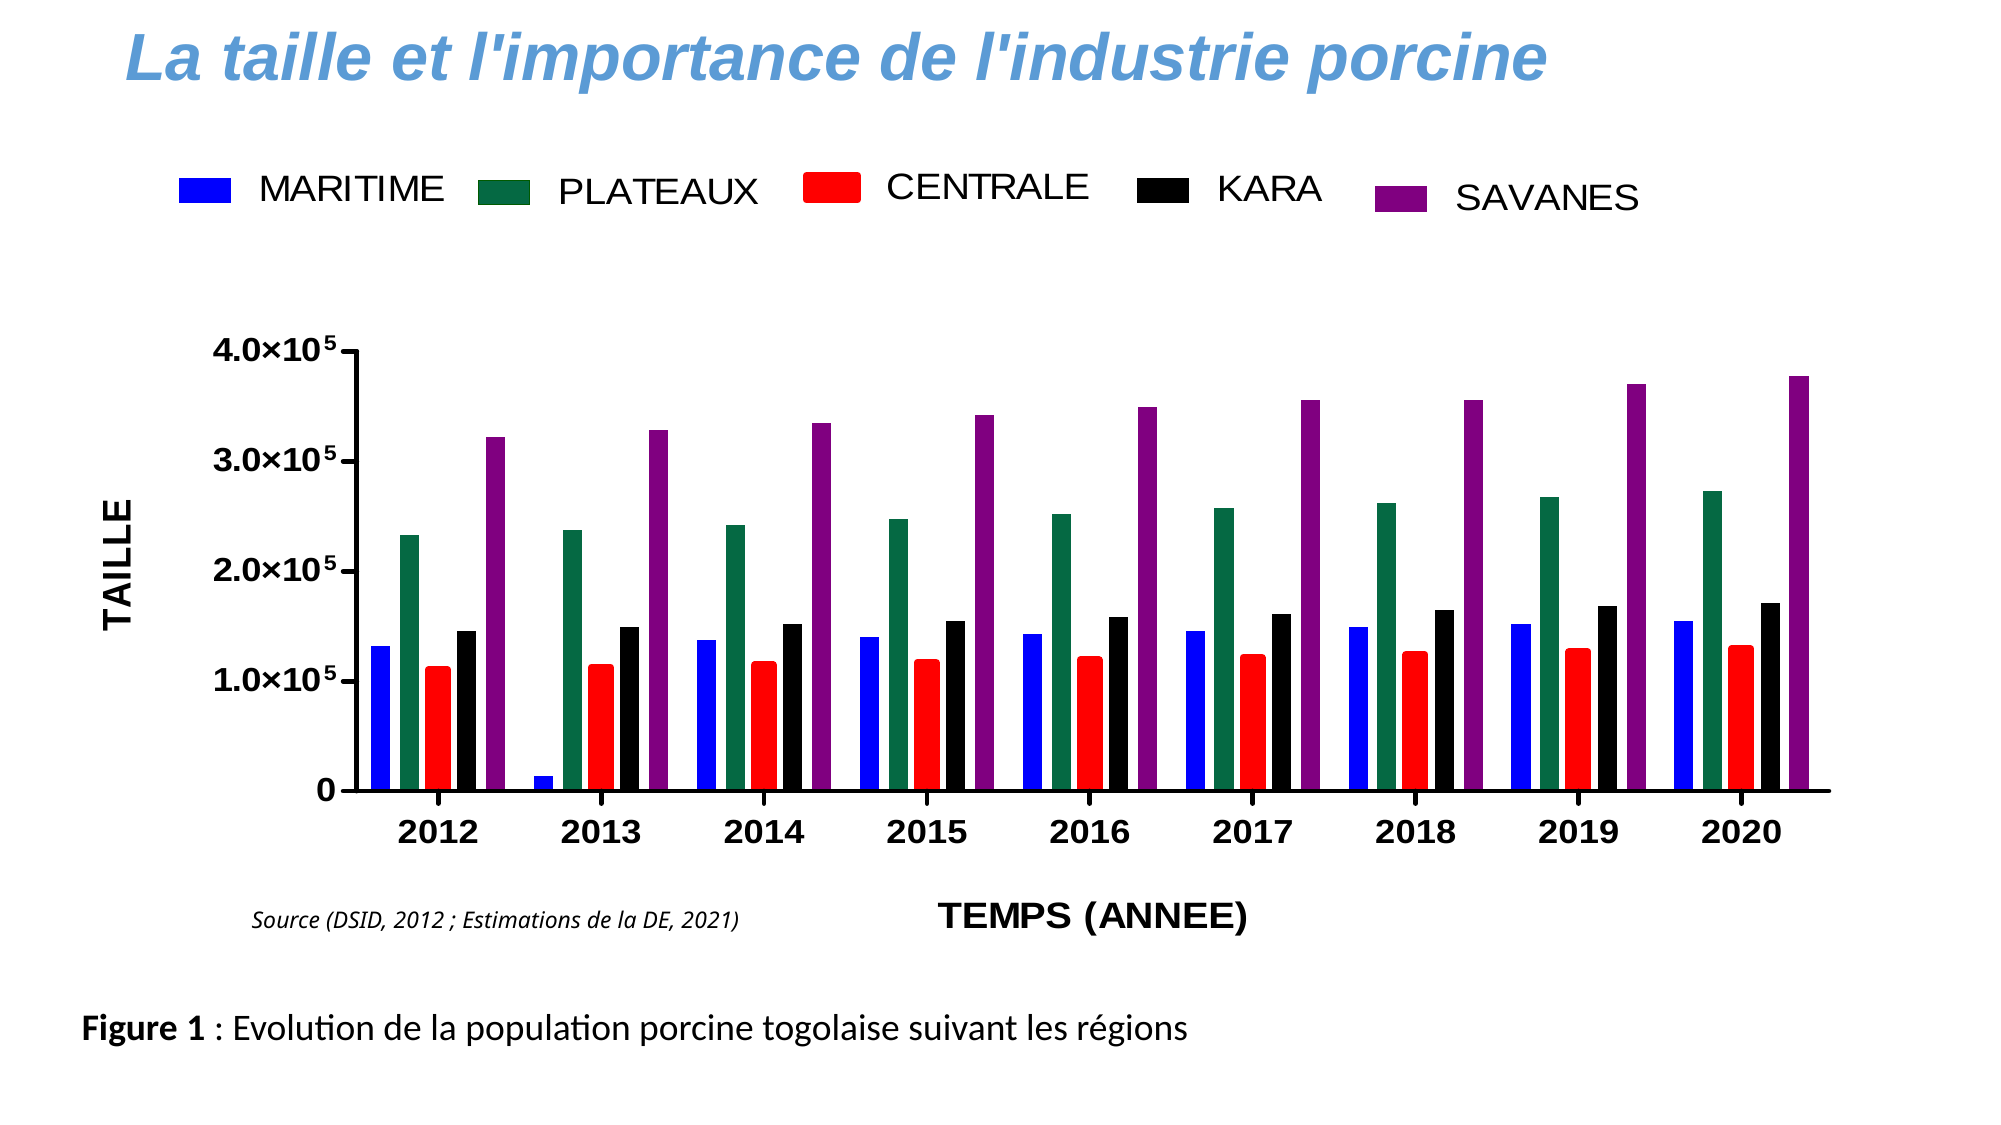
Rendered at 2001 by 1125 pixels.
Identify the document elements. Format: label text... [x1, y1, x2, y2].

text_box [60, 135, 1940, 969]
title La taille et l'importance de l'industrie porcine [110, 13, 1836, 135]
text_box Figure 1 : Evolution de la population porcine togolaise suivant les régions [67, 995, 1427, 1101]
